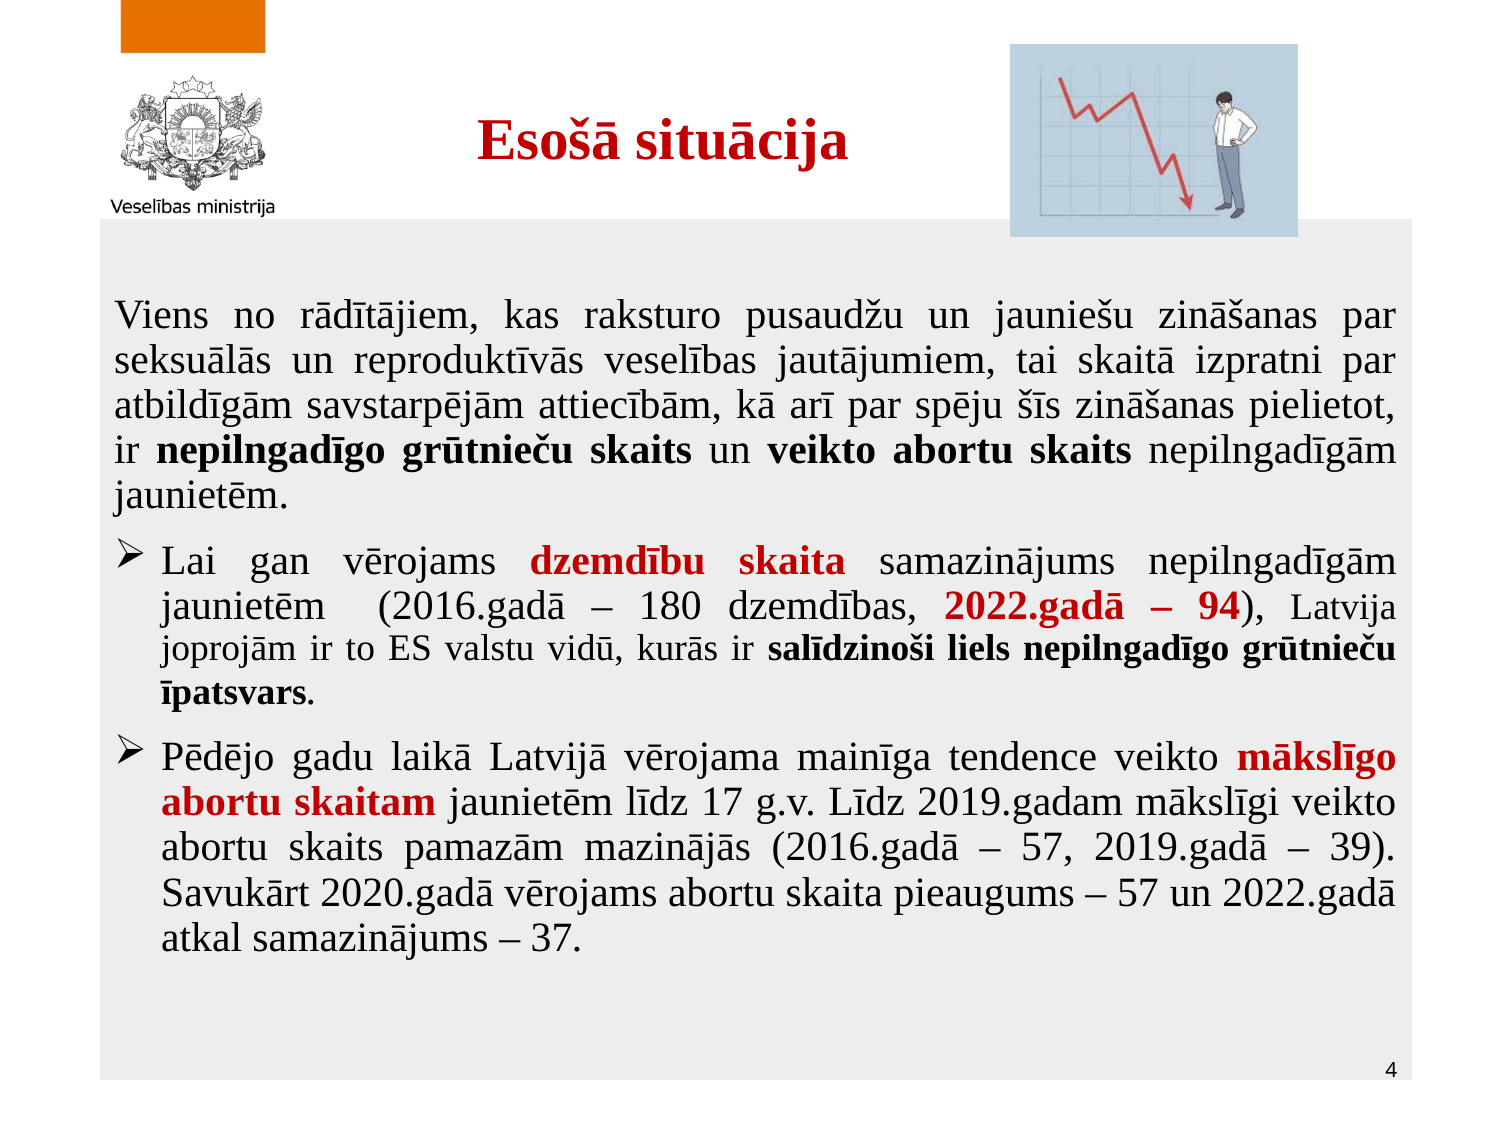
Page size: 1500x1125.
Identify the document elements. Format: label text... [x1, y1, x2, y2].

picture [48, 0, 338, 322]
picture [1010, 44, 1298, 237]
slide_number 4 [1284, 1041, 1413, 1102]
title Esošā situācija [387, 62, 954, 180]
list Viens no rādītājiem, kas raksturo pusaudžu un jauniešu zināšanas par seksuālās un reproduktīvās veselības jautājumiem, tai skaitā izpratni par atbildīgām savstarpējām attiecībām, kā arī par spēju šīs zināšanas pielietot, ir nepilngadīgo grūtnieču skaits un veikto abortu skaits nepilngadīgām jaunietēm. Lai gan vērojams dzemdību skaita samazinājums nepilngadīgām jaunietēm (2016.gadā – 180 dzemdības, 2022.gadā – 94), Latvija joprojām ir to ES valstu vidū, kurās ir salīdzinoši liels nepilngadīgo grūtnieču īpatsvars. Pēdējo gadu laikā Latvijā vērojama mainīga tendence veikto mākslīgo abortu skaitam jaunietēm līdz 17 g.v. Līdz 2019.gadam mākslīgi veikto abortu skaits pamazām mazinājās (2016.gadā – 57, 2019.gadā – 39). Savukārt 2020.gadā vērojams abortu skaita pieaugums – 57 un 2022.gadā atkal samazinājums – 37. [99, 218, 1413, 1081]
